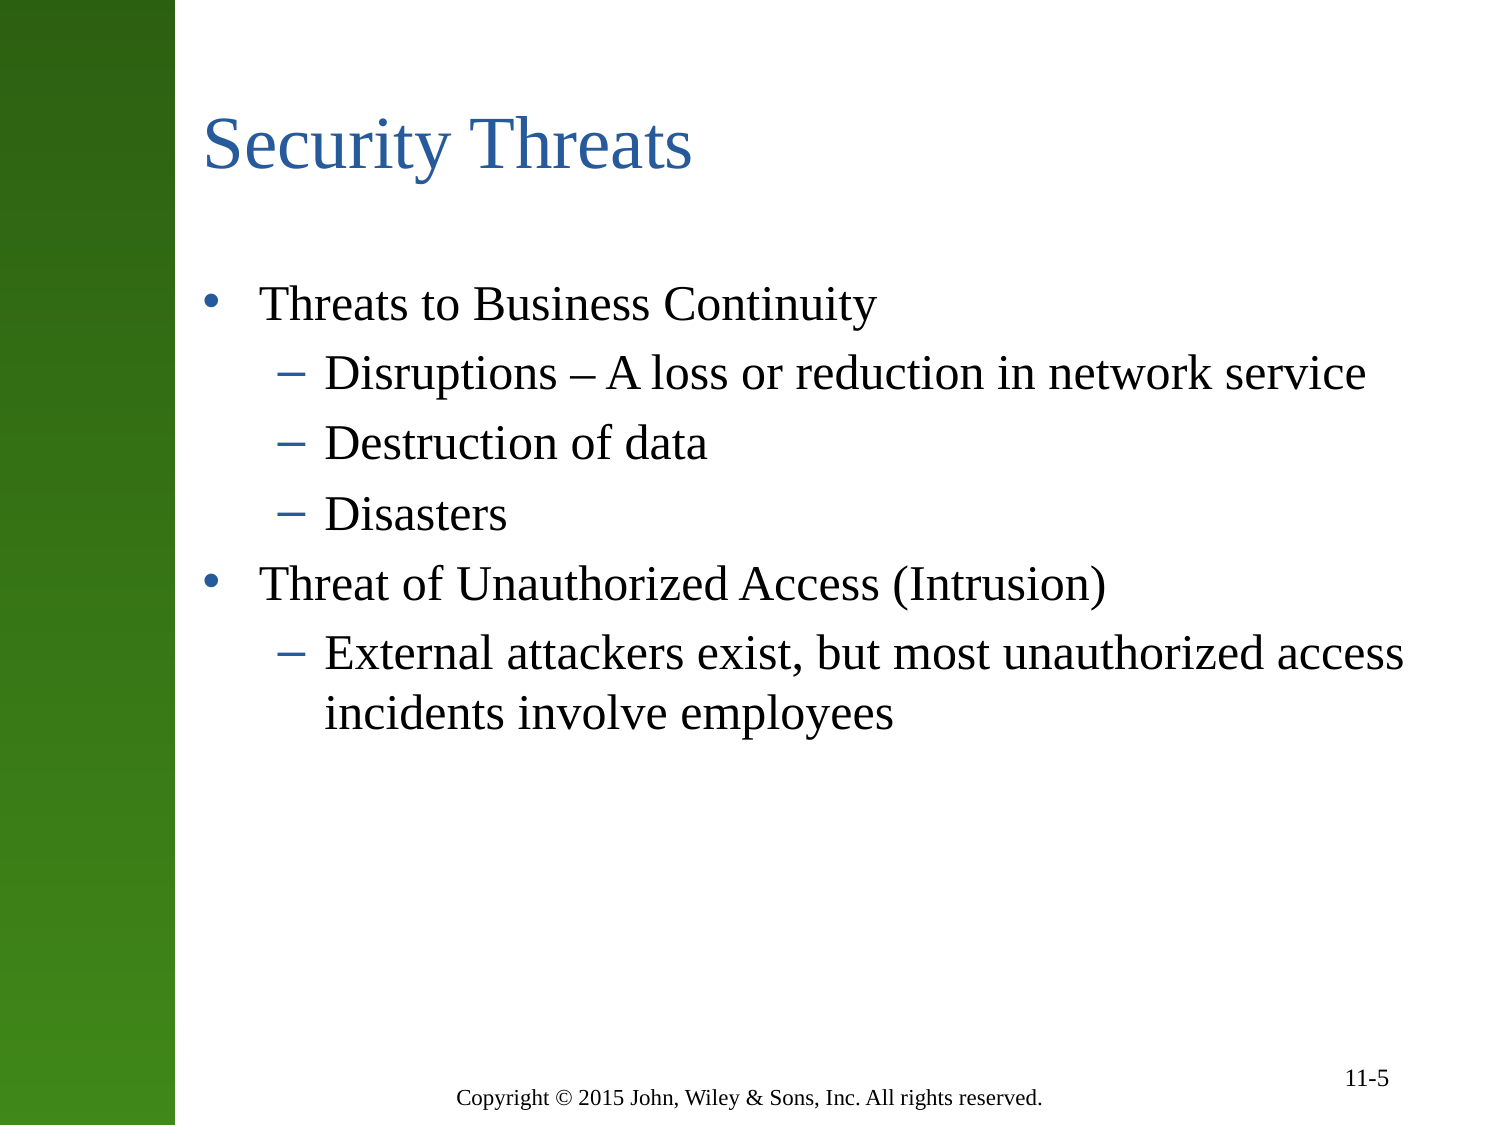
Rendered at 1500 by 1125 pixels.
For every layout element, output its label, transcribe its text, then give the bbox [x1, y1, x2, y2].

title Security Threats [187, 45, 1450, 233]
list Threats to Business Continuity Disruptions – A loss or reduction in network service Destruction of data Disasters Threat of Unauthorized Access (Intrusion) External attackers exist, but most unauthorized access incidents involve employees [187, 262, 1450, 1005]
